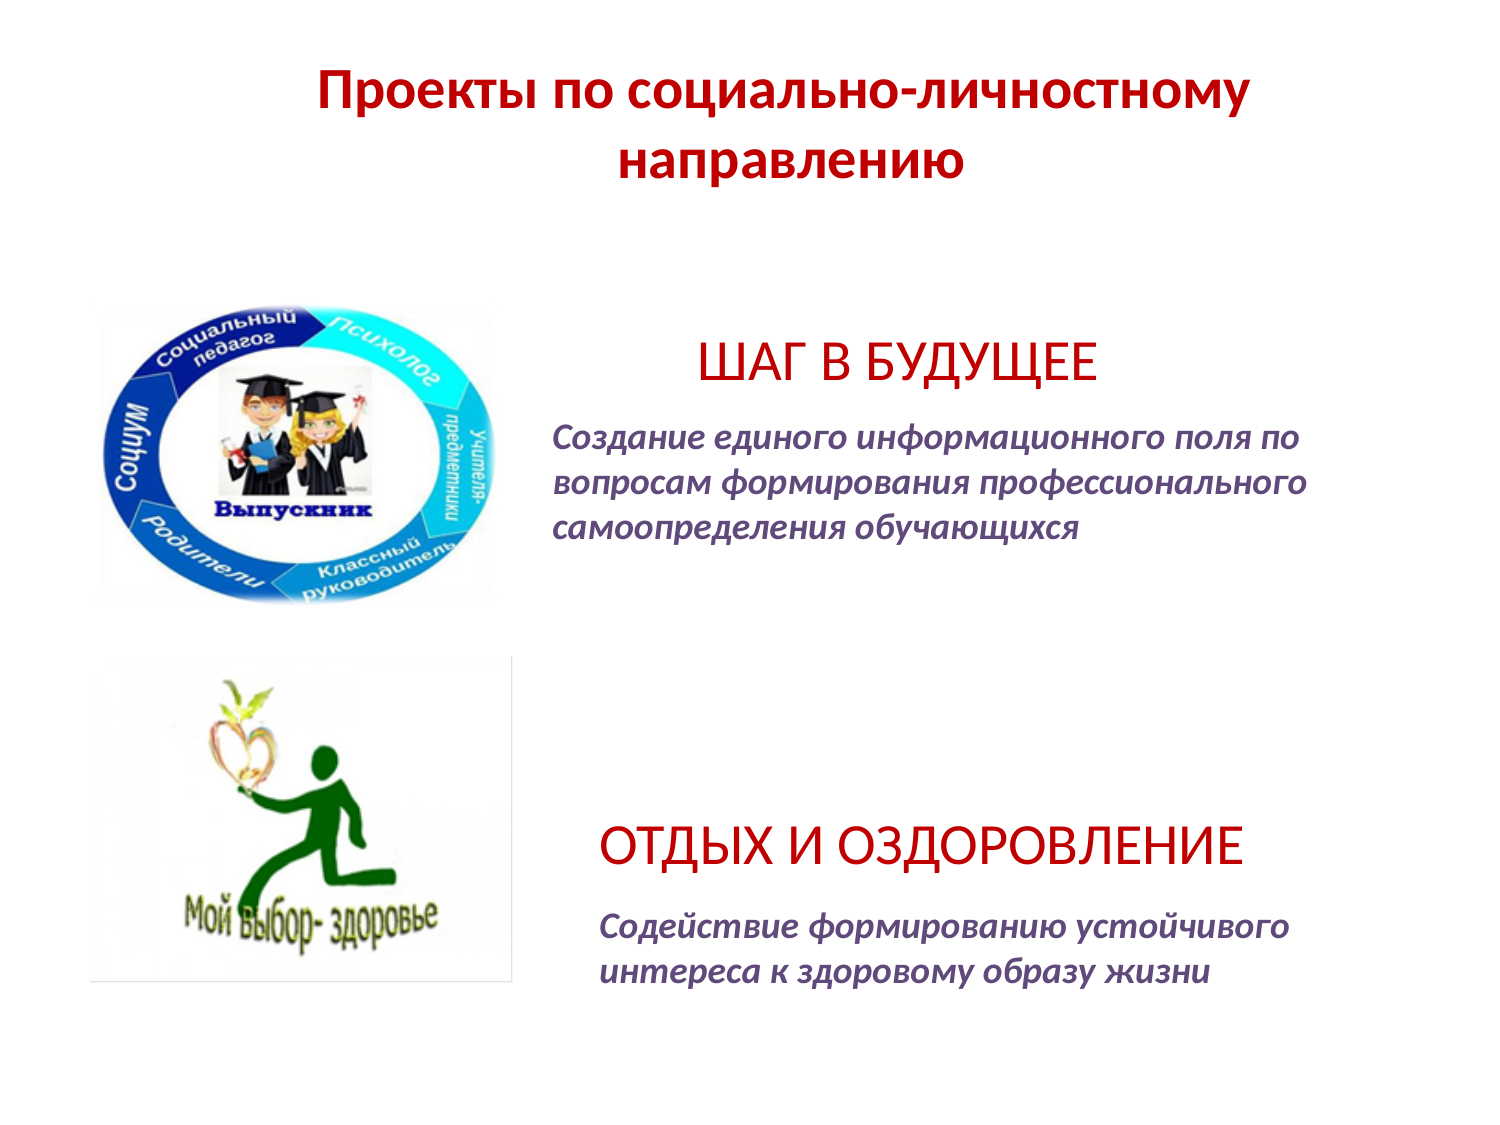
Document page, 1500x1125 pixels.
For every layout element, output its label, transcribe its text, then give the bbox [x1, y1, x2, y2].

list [88, 302, 505, 610]
picture [89, 656, 515, 984]
text_box ШАГ В БУДУЩЕЕ Создание единого информационного поля по вопросам формирования профессионального самоопределения обучающихся [537, 314, 1436, 554]
text_box Проекты по социально-личностному направлению [253, 42, 1329, 198]
text_box ОТДЫХ И ОЗДОРОВЛЕНИЕ Содействие формированию устойчивого интереса к здоровому образу жизни [584, 798, 1424, 999]
